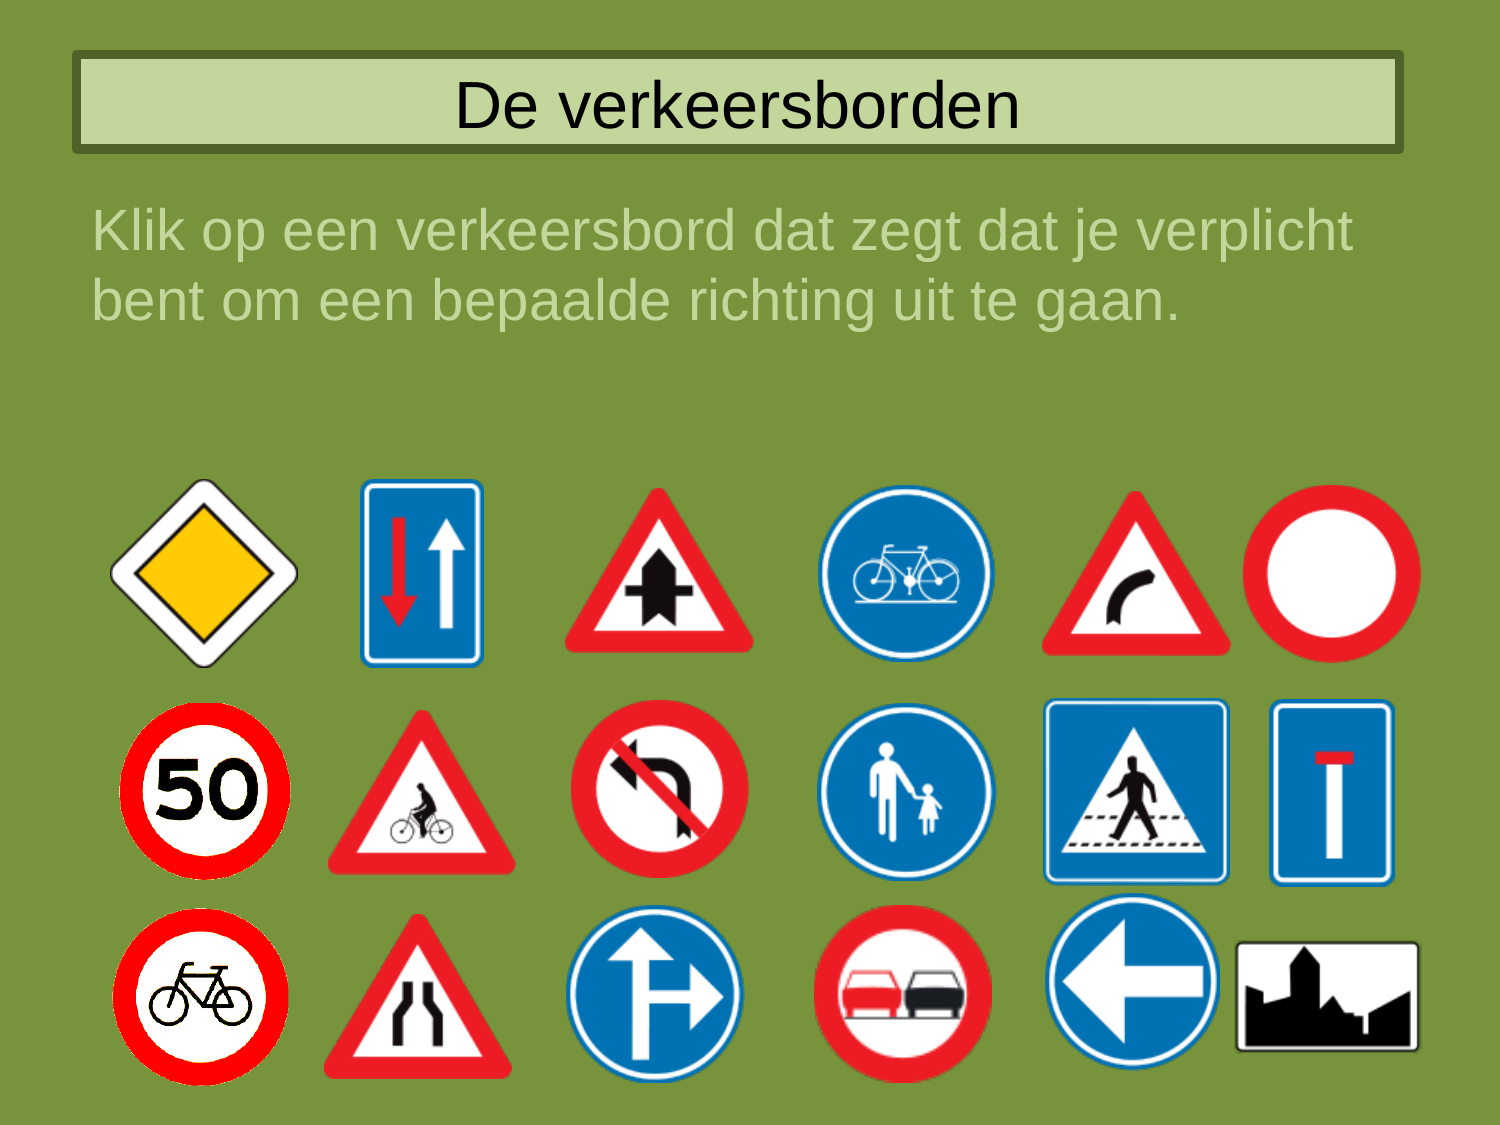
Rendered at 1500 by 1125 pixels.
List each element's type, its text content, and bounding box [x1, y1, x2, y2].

picture [813, 904, 992, 1083]
picture [565, 488, 754, 653]
picture [1269, 698, 1395, 887]
picture [570, 700, 749, 878]
picture [1269, 877, 1279, 887]
picture [323, 914, 512, 1079]
picture [111, 907, 289, 1086]
picture [1234, 940, 1423, 1054]
picture [1386, 879, 1395, 887]
picture [1045, 892, 1220, 1071]
picture [110, 479, 299, 668]
text_box Klik op een verkeersbord dat zegt dat je verplicht bent om een bepaalde richting uit te gaan. [76, 184, 1424, 385]
picture [1243, 485, 1421, 664]
picture [565, 904, 746, 1083]
picture [327, 709, 516, 875]
picture [359, 479, 484, 668]
text_box De verkeersborden [76, 54, 1400, 150]
picture [817, 703, 997, 881]
picture [1042, 491, 1231, 656]
picture [115, 703, 293, 881]
picture [1043, 698, 1230, 887]
picture [818, 485, 996, 662]
